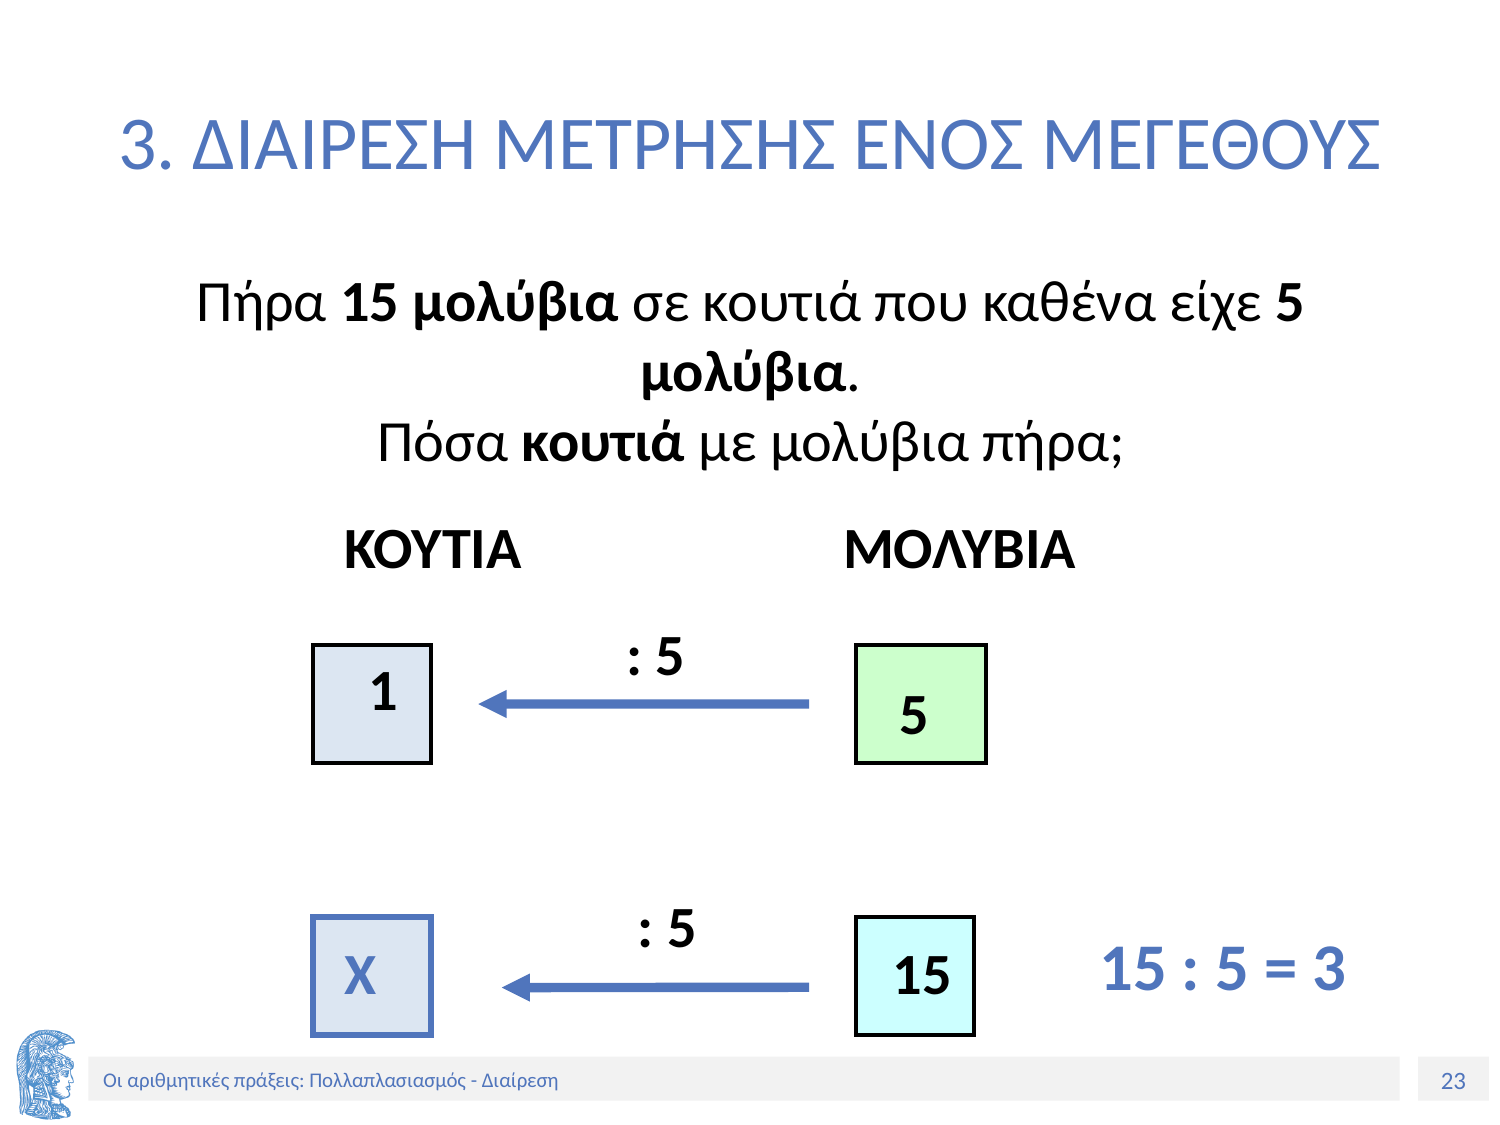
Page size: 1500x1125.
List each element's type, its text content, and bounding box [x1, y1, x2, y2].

picture [9, 1026, 81, 1120]
list Πήρα 15 μολύβια σε κουτιά που καθένα είχε 5 μολύβια. Πόσα κουτιά με μολύβια πήρα; [76, 255, 1427, 998]
title 3. ΔΙΑΙΡΕΣΗ ΜΕΤΡΗΣΗΣ ΕΝΟΣ ΜΕΓΕΘΟΥΣ [75, 45, 1425, 233]
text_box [241, 502, 1377, 1036]
